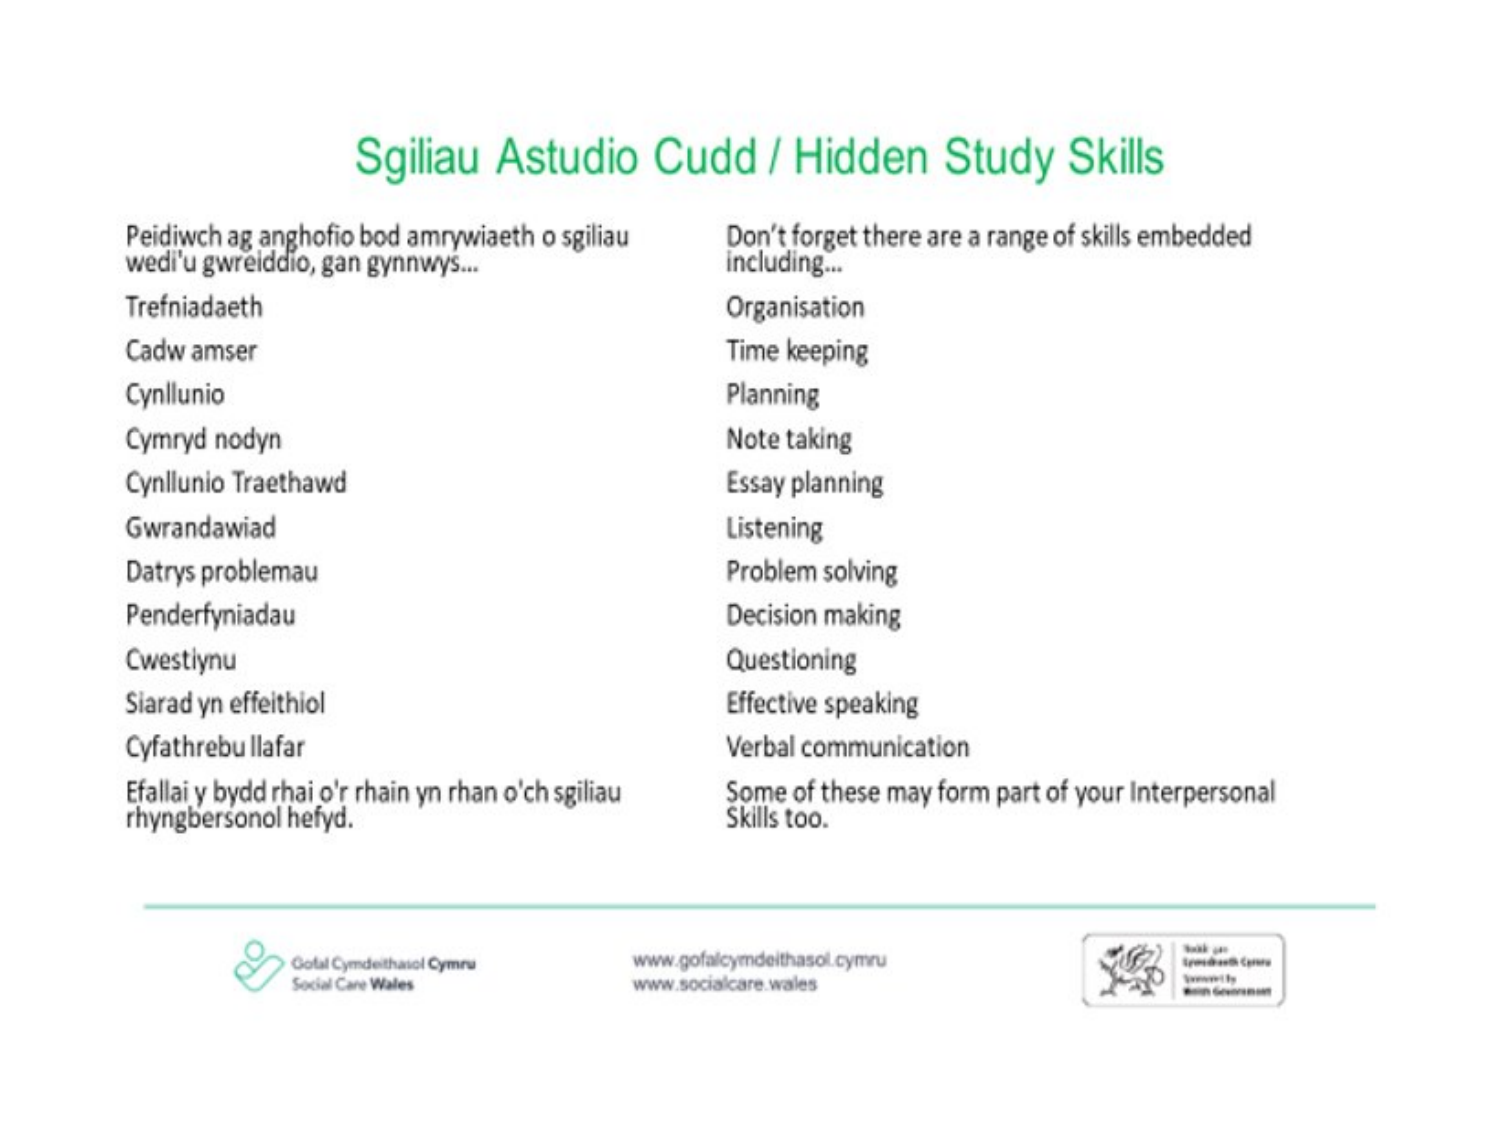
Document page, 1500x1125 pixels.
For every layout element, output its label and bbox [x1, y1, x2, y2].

picture [0, 54, 1493, 1036]
